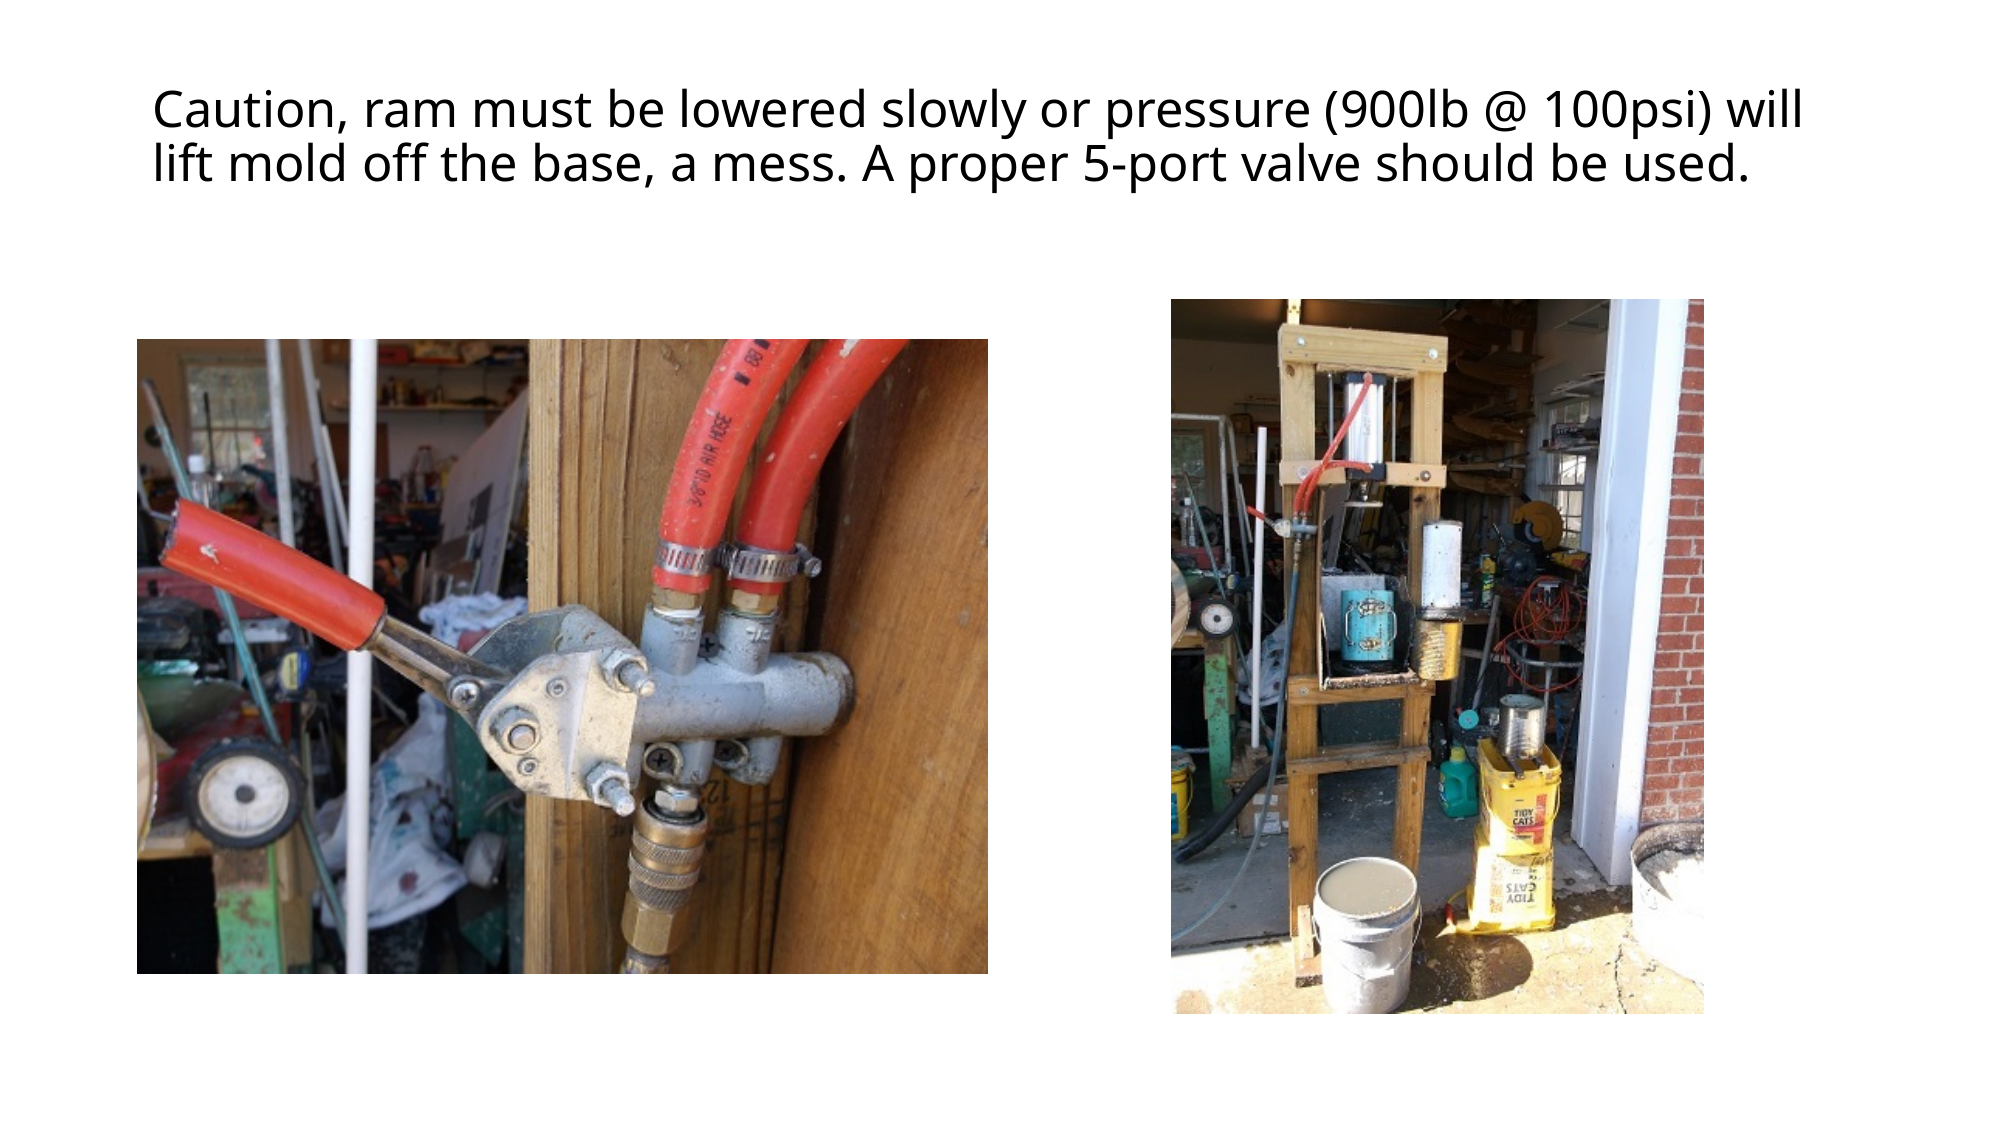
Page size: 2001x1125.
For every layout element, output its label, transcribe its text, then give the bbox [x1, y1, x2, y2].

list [137, 339, 988, 974]
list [1171, 299, 1704, 1014]
title Caution, ram must be lowered slowly or pressure (900lb @ 100psi) will lift mold off the base, a mess. A proper 5-port valve should be used. [137, 59, 1863, 278]
